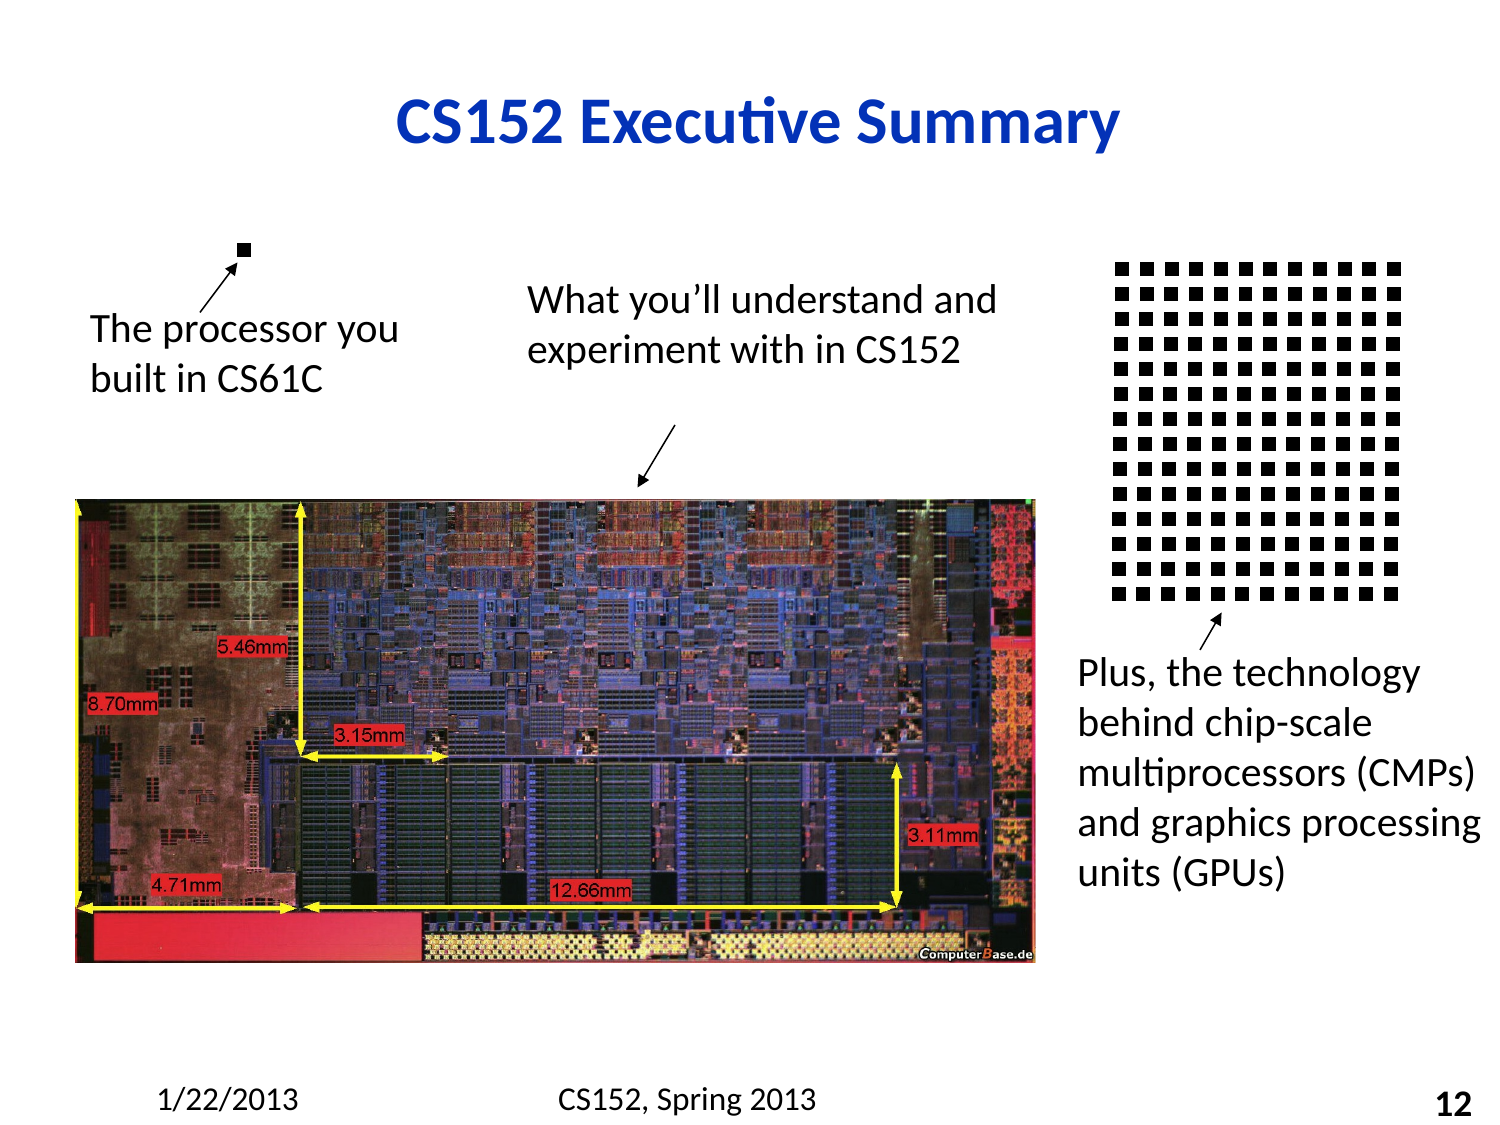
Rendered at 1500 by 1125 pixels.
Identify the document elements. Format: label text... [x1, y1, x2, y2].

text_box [1062, 262, 1500, 906]
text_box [74, 264, 1038, 963]
slide_number 12 [1174, 1076, 1488, 1125]
text_box [237, 243, 250, 256]
title CS152 Executive Summary [92, 49, 1426, 194]
